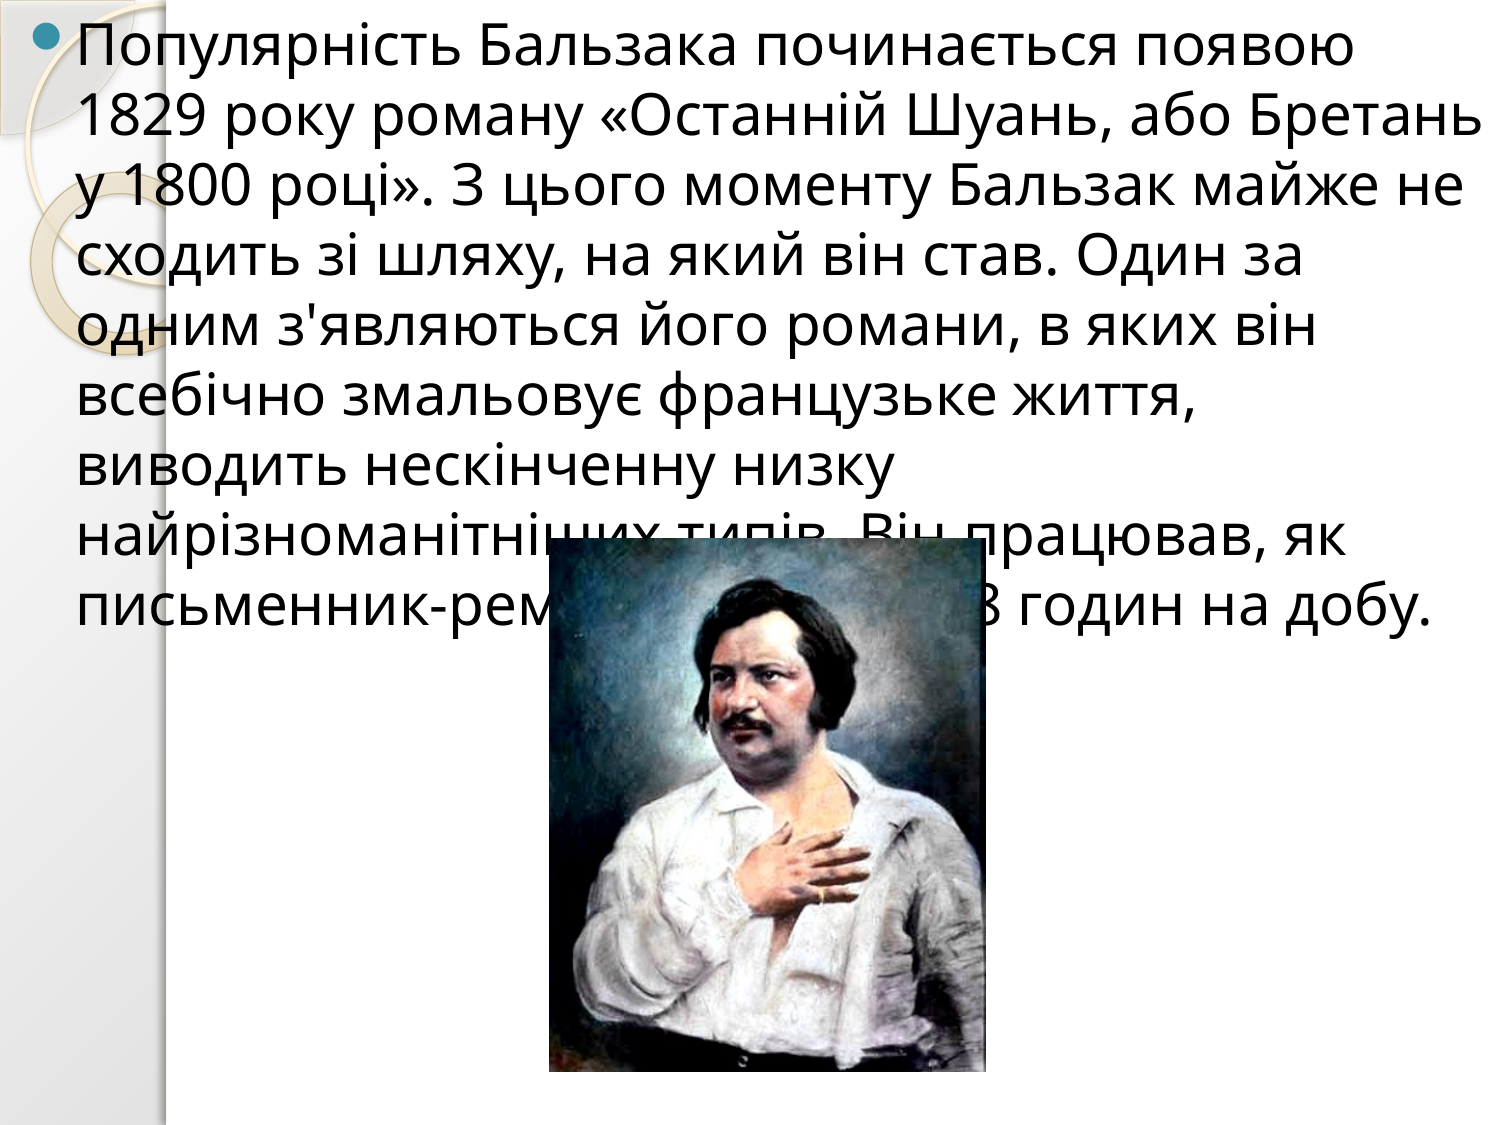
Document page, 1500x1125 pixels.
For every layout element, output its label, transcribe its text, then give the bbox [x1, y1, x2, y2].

picture [548, 538, 986, 1072]
list Популярність Бальзака починається появою 1829 року роману «Останній Шуань, або Бретань у 1800 році». З цього моменту Бальзак майже не сходить зі шляху, на який він став. Один за одним з'являються його романи, в яких він всебічно змальовує французьке життя, виводить нескінченну низку найрізноманітніших типів. Він працював, як письменник-ремісник по 15—18 годин на добу. [0, 0, 1500, 1125]
